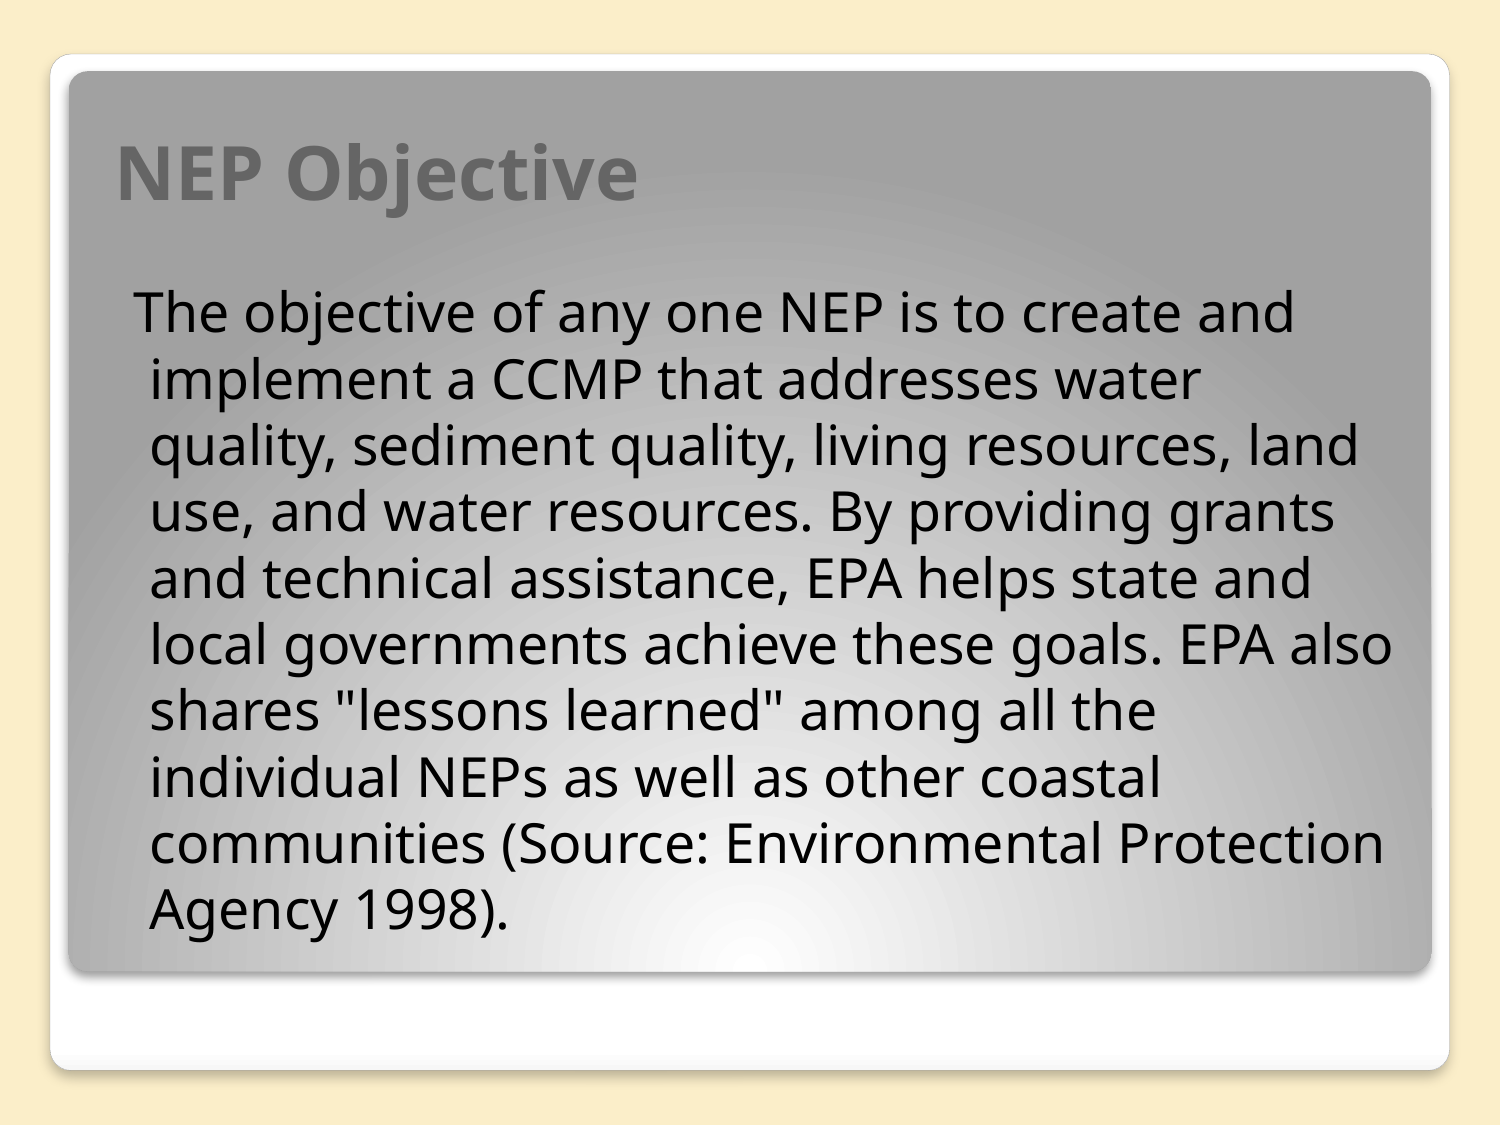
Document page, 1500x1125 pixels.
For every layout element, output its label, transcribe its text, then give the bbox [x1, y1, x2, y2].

list The objective of any one NEP is to create and implement a CCMP that addresses water quality, sediment quality, living resources, land use, and water resources. By providing grants and technical assistance, EPA helps state and local governments achieve these goals. EPA also shares "lessons learned" among all the individual NEPs as well as other coastal communities (Source: Environmental Protection Agency 1998). [75, 262, 1418, 950]
title NEP Objective [99, 50, 1443, 223]
